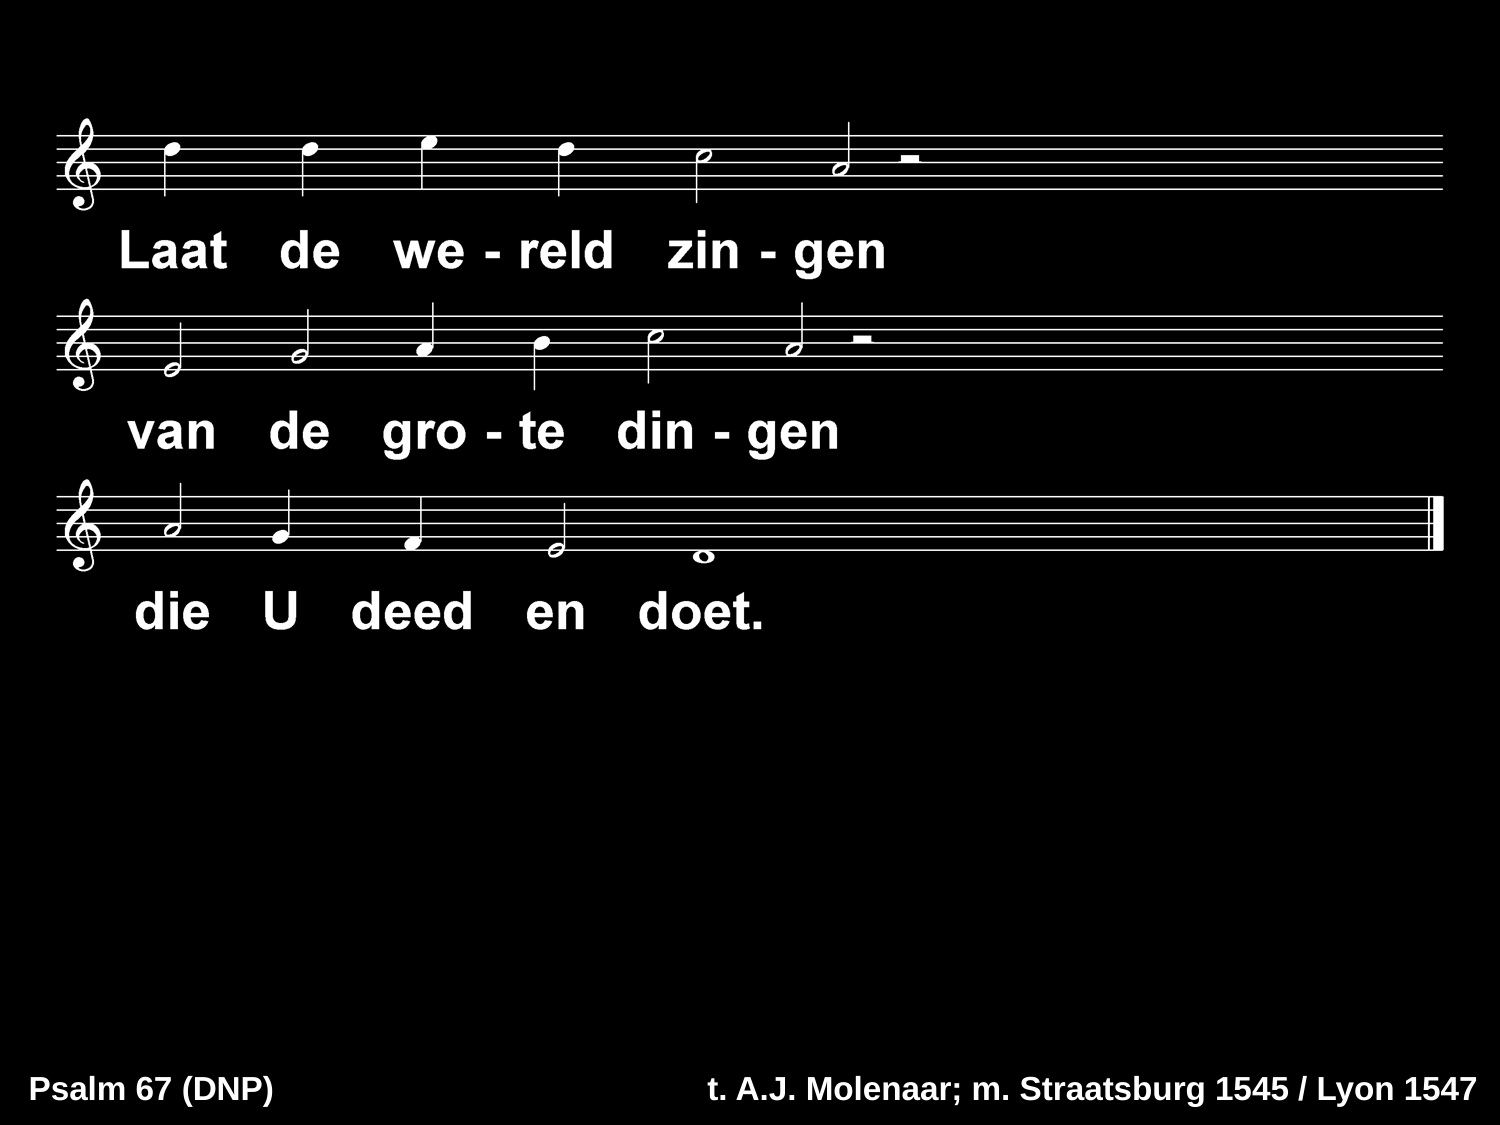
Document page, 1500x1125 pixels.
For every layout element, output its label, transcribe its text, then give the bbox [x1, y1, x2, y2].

text_box Psalm 67 (DNP) t. A.J. Molenaar; m. Straatsburg 1545 / Lyon 1547 [13, 1059, 1495, 1115]
picture [42, 103, 1458, 644]
